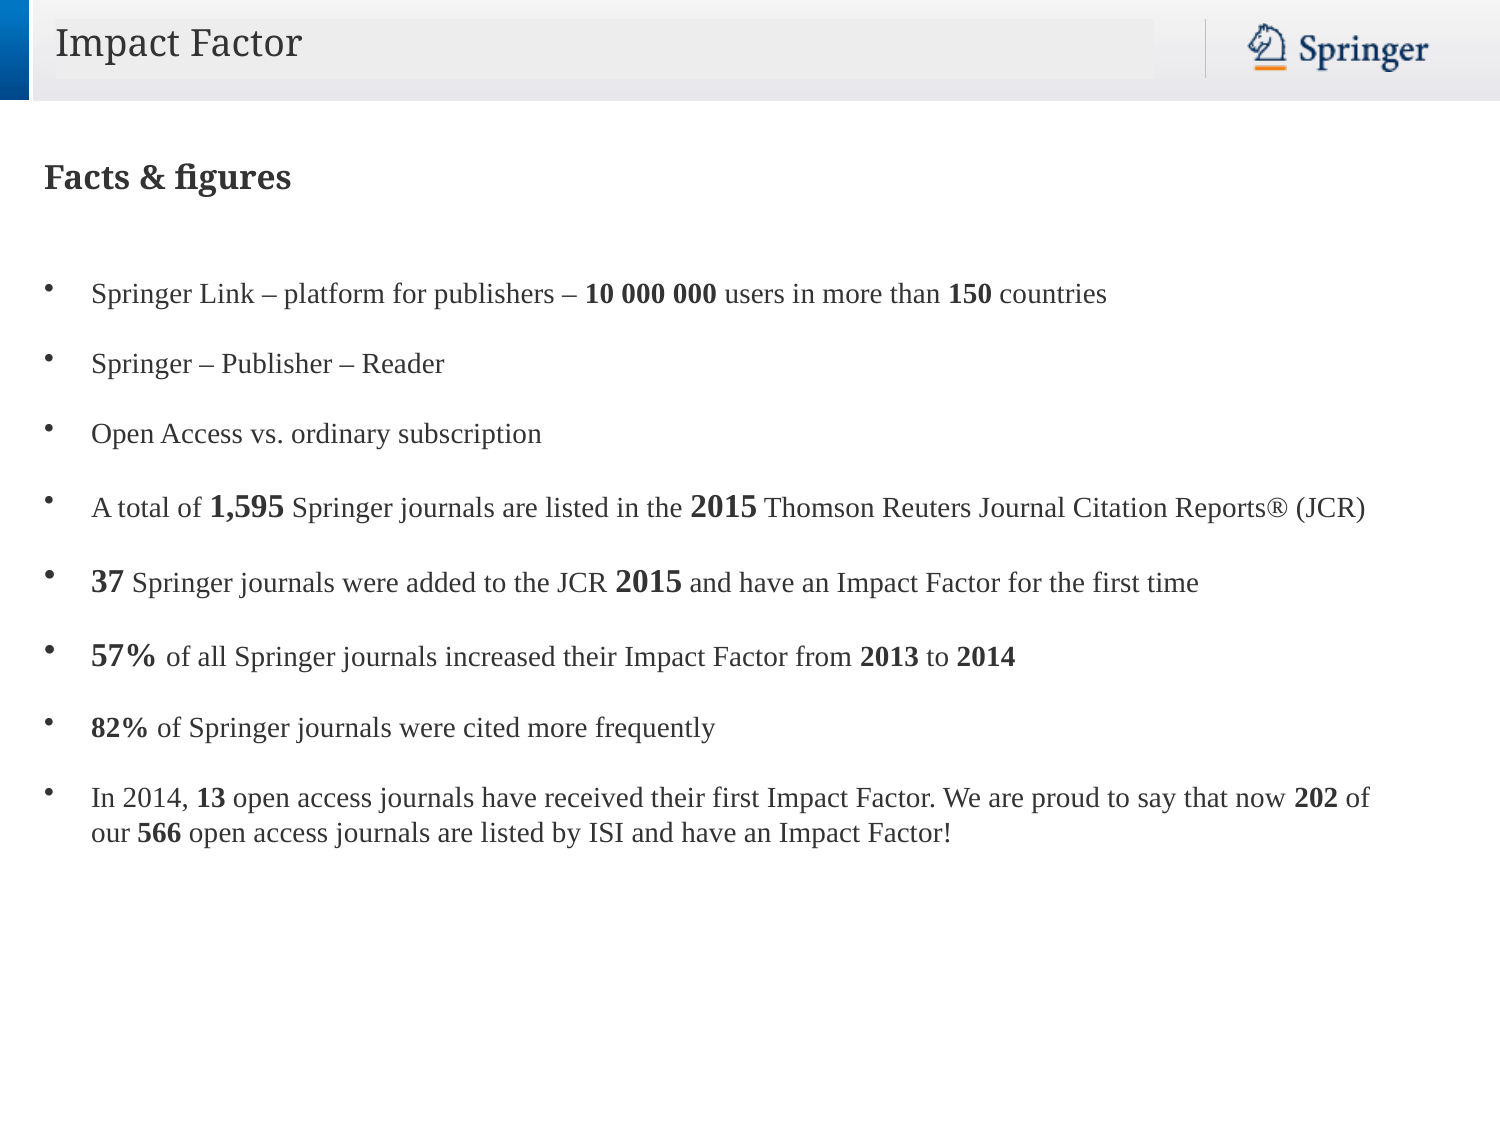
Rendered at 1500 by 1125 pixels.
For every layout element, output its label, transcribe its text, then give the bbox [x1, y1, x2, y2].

text_box Impact Factor [55, 19, 1154, 79]
text_box Facts & figures Springer Link – platform for publishers – 10 000 000 users in more than 150 countries Springer – Publisher – Reader Open Access vs. ordinary subscription A total of 1,595 Springer journals are listed in the 2015 Thomson Reuters Journal Citation Reports® (JCR) 37 Springer journals were added to the JCR 2015 and have an Impact Factor for the first time 57% of all Springer journals increased their Impact Factor from 2013 to 2014 82% of Springer journals were cited more frequently In 2014, 13 open access journals have received their first Impact Factor. We are proud to say that now 202 of our 566 open access journals are listed by ISI and have an Impact Factor! [29, 148, 1388, 856]
picture [33, 0, 1500, 101]
